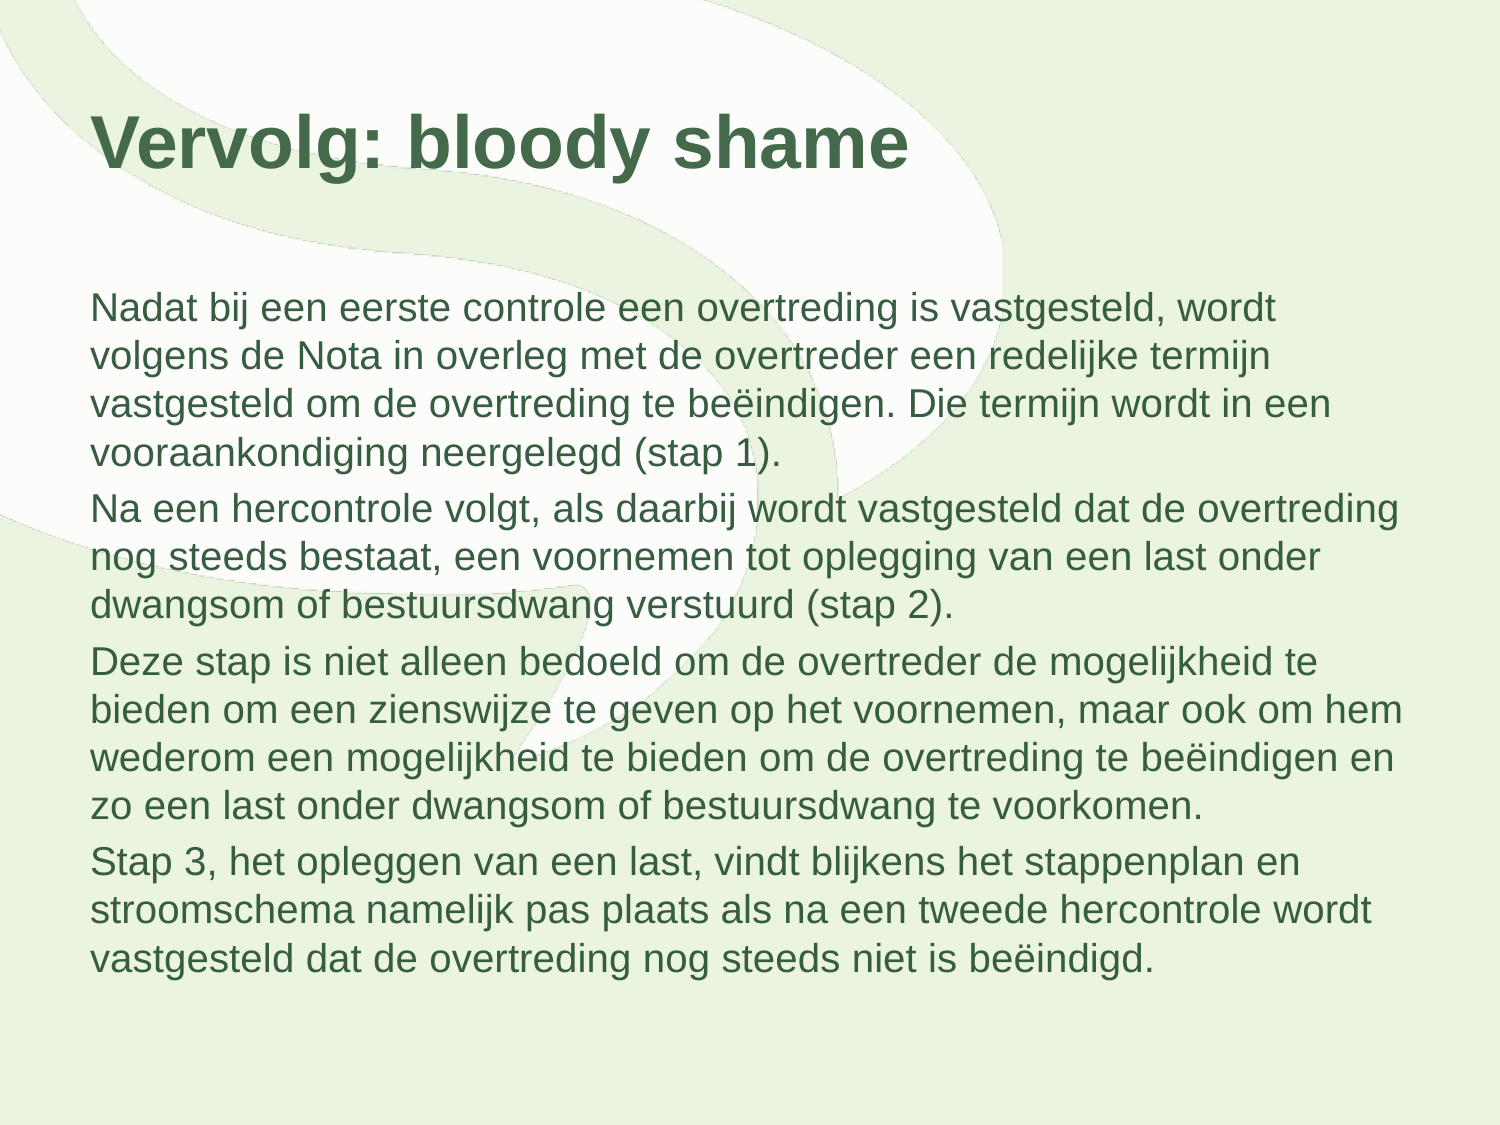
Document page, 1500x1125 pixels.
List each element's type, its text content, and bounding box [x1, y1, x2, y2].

list Nadat bij een eerste controle een overtreding is vastgesteld, wordt volgens de Nota in overleg met de overtreder een redelijke termijn vastgesteld om de overtreding te beëindigen. Die termijn wordt in een vooraankondiging neergelegd (stap 1). Na een hercontrole volgt, als daarbij wordt vastgesteld dat de overtreding nog steeds bestaat, een voornemen tot oplegging van een last onder dwangsom of bestuursdwang verstuurd (stap 2). Deze stap is niet alleen bedoeld om de overtreder de mogelijkheid te bieden om een zienswijze te geven op het voornemen, maar ook om hem wederom een mogelijkheid te bieden om de overtreding te beëindigen en zo een last onder dwangsom of bestuursdwang te voorkomen. Stap 3, het opleggen van een last, vindt blijkens het stappenplan en stroomschema namelijk pas plaats als na een tweede hercontrole wordt vastgesteld dat de overtreding nog steeds niet is beëindigd. [75, 273, 1425, 1009]
title Vervolg: bloody shame [75, 45, 1425, 233]
